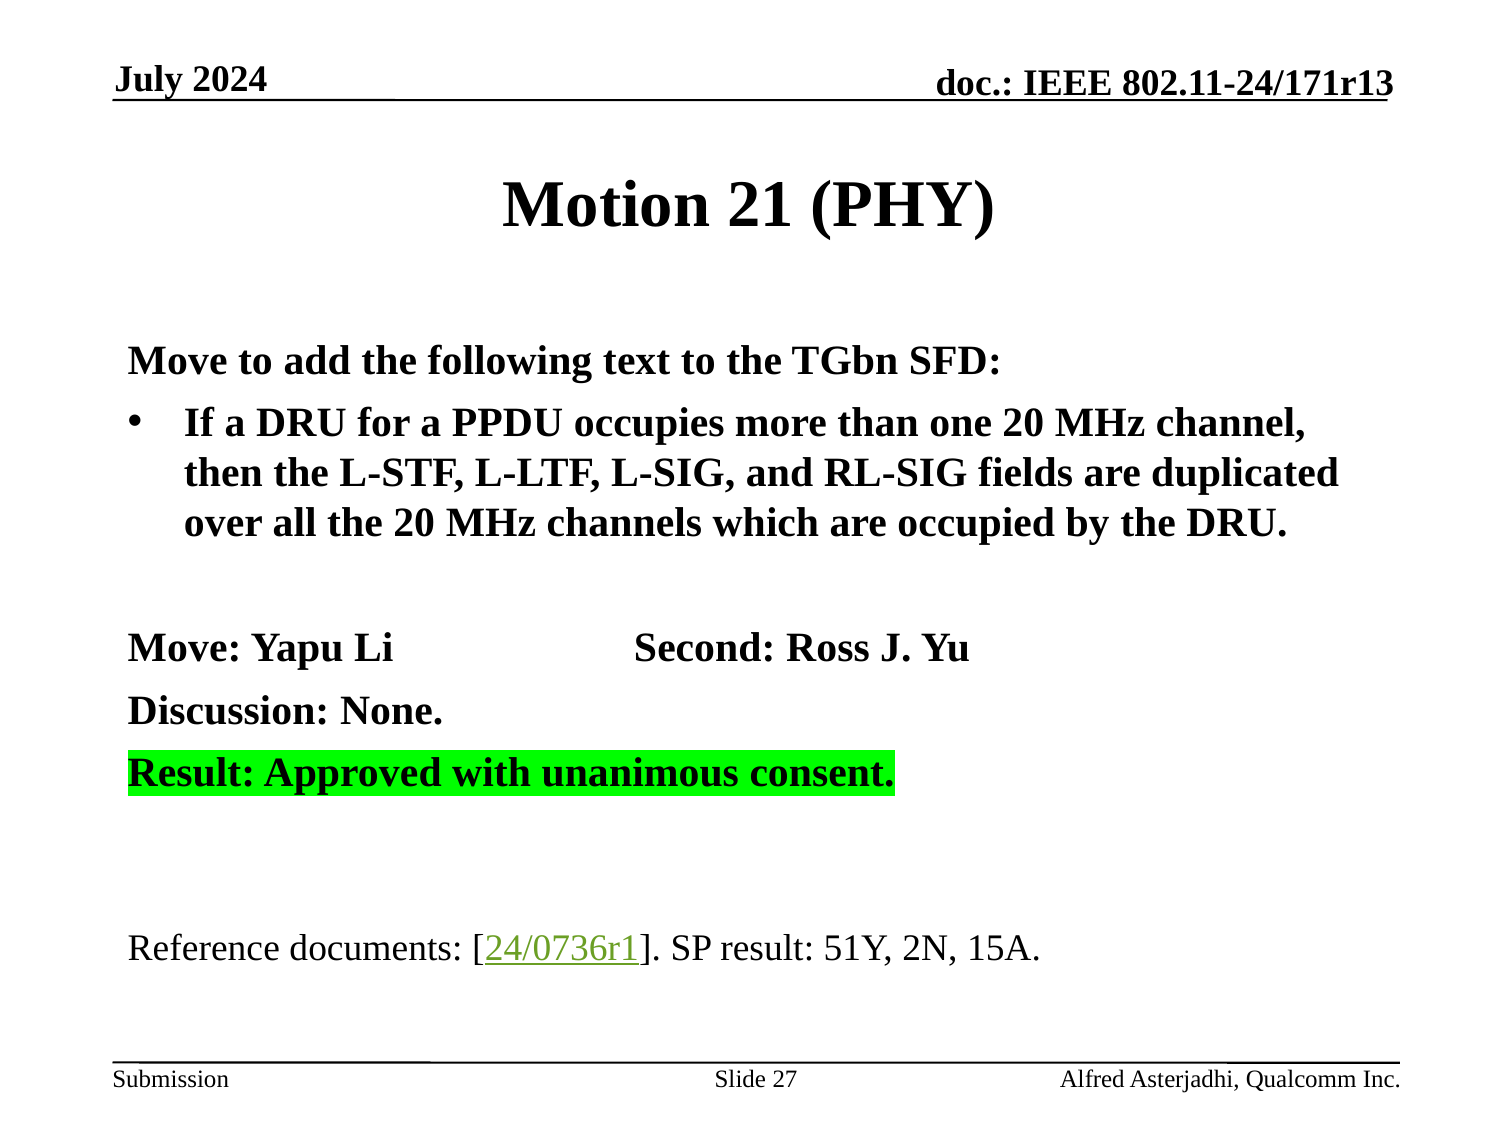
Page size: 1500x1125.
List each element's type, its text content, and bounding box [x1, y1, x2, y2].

title Motion 21 (PHY) [112, 112, 1388, 288]
list Move to add the following text to the TGbn SFD: If a DRU for a PPDU occupies more than one 20 MHz channel, then the L-STF, L-LTF, L-SIG, and RL-SIG fields are duplicated over all the 20 MHz channels which are occupied by the DRU. Move: Yapu Li Second: Ross J. Yu Discussion: None. Result: Approved with unanimous consent. Reference documents: [24/0736r1]. SP result: 51Y, 2N, 15A. [112, 324, 1388, 1000]
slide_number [114, 54, 423, 100]
slide_number Slide 27 [712, 1061, 800, 1123]
footer Alfred Asterjadhi, Qualcomm Inc. [878, 1061, 1402, 1093]
